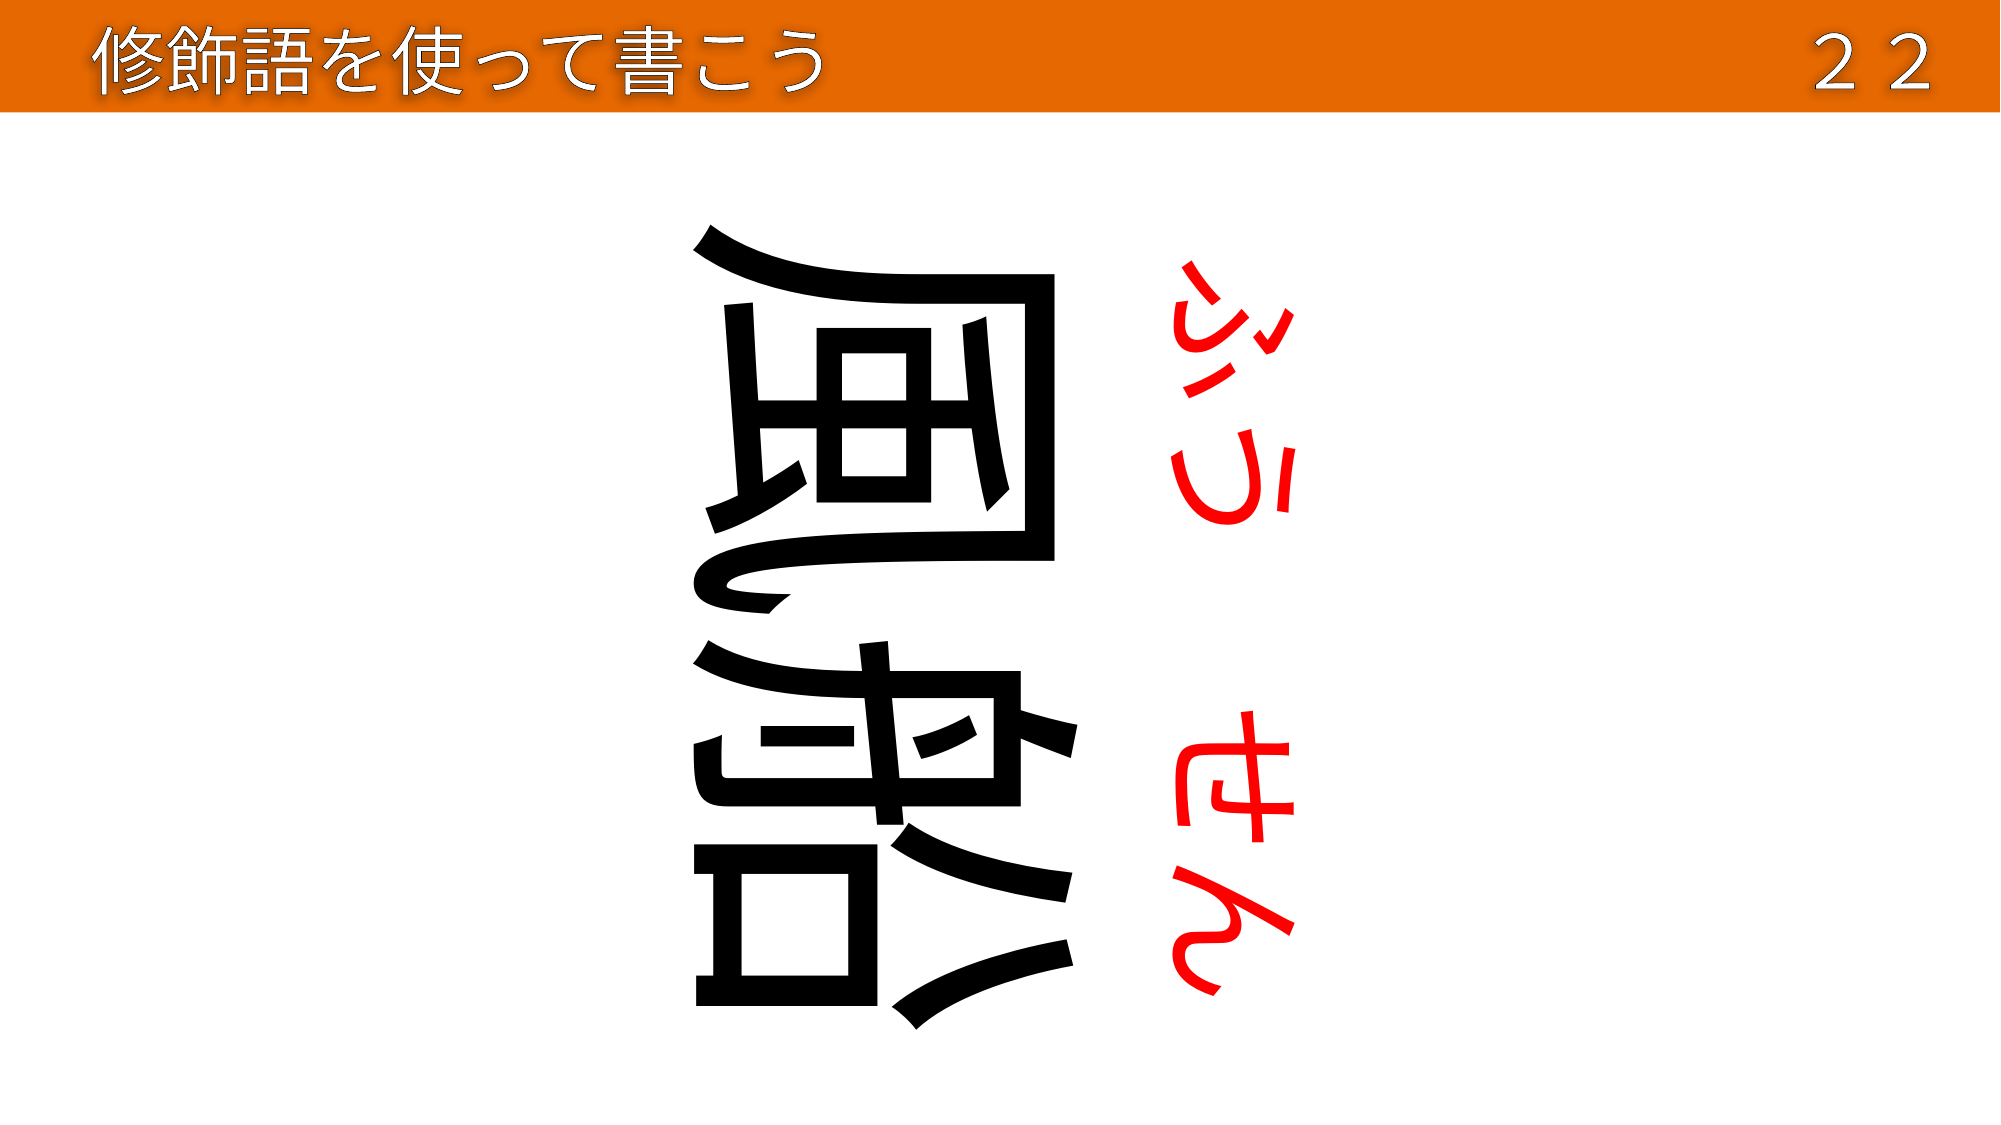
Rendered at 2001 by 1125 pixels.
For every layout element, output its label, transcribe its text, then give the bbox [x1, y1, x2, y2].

text_box 風船 [616, 195, 1152, 1125]
text_box ２２ [1782, 6, 1963, 112]
text_box ふう せん [1124, 239, 1337, 1012]
text_box [0, 0, 2000, 113]
text_box 修飾語を使って書こう [75, 6, 1402, 112]
